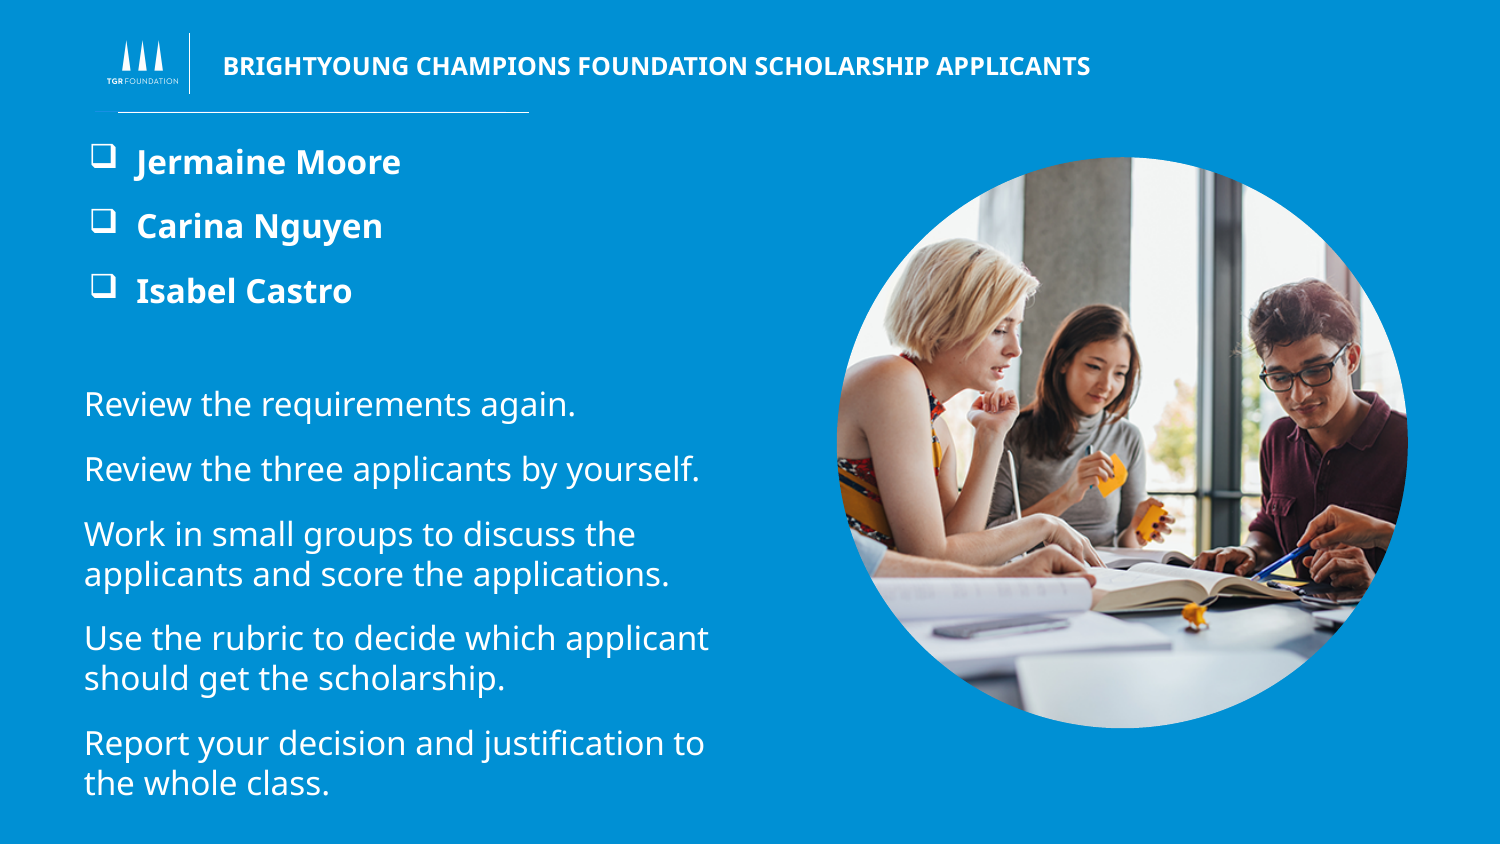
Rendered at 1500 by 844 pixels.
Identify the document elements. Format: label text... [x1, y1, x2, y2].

picture [123, 46, 130, 70]
picture [139, 45, 146, 70]
text_box Jermaine Moore Carina Nguyen Isabel Castro [74, 133, 568, 375]
picture [837, 158, 1407, 728]
picture [155, 46, 162, 70]
text_box Review the requirements again. Review the three applicants by yourself. Work in small groups to discuss the applicants and score the applications. Use the rubric to decide which applicant should get the scholarship. Report your decision and justification to the whole class. [69, 375, 771, 844]
list BRIGHTYOUNG CHAMPIONS FOUNDATION SCHOLARSHIP APPLICANTS [207, 46, 1252, 87]
